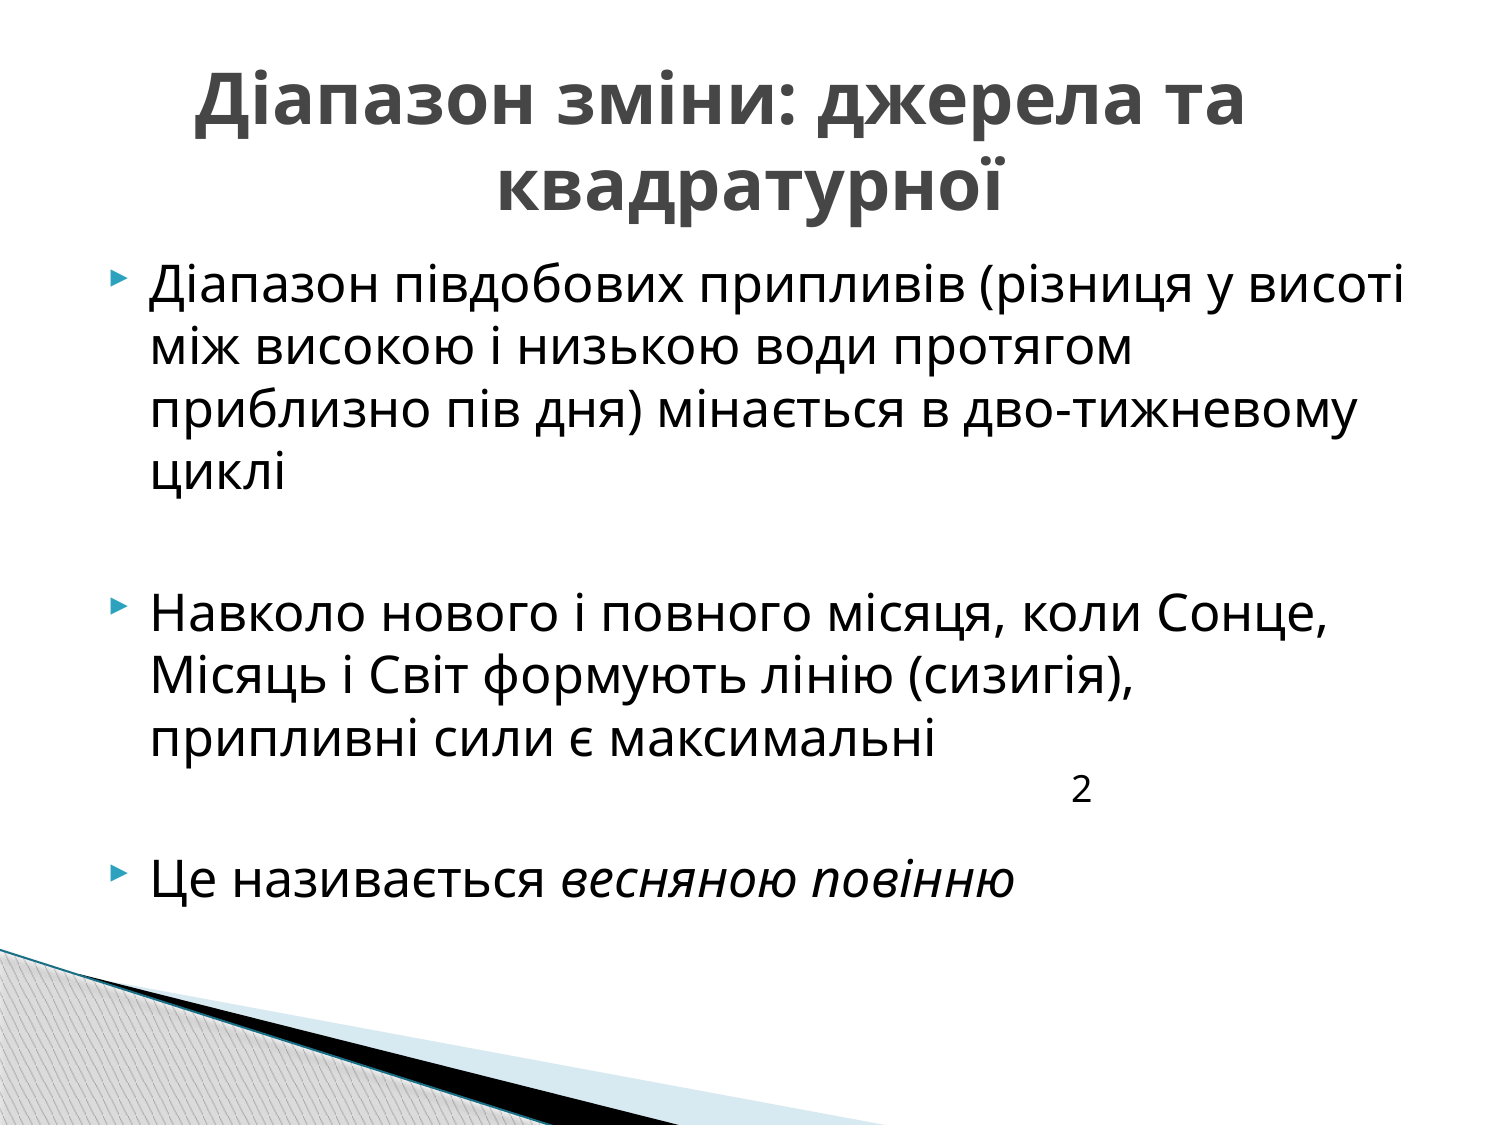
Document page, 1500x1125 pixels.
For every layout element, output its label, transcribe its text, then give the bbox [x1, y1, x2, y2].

text_box 2 [1056, 757, 1108, 818]
list Діапазон півдобових припливів (різниця у висоті між високою і низькою води протягом приблизно пів дня) мінається в дво-тижневому циклі Навколо нового і повного місяця, коли Сонце, Місяць і Світ формують лінію (сизигія), припливні сили є максимальні Це називається весняною повінню [75, 243, 1425, 986]
title Діапазон зміни: джерела та квадратурної [75, 45, 1425, 233]
